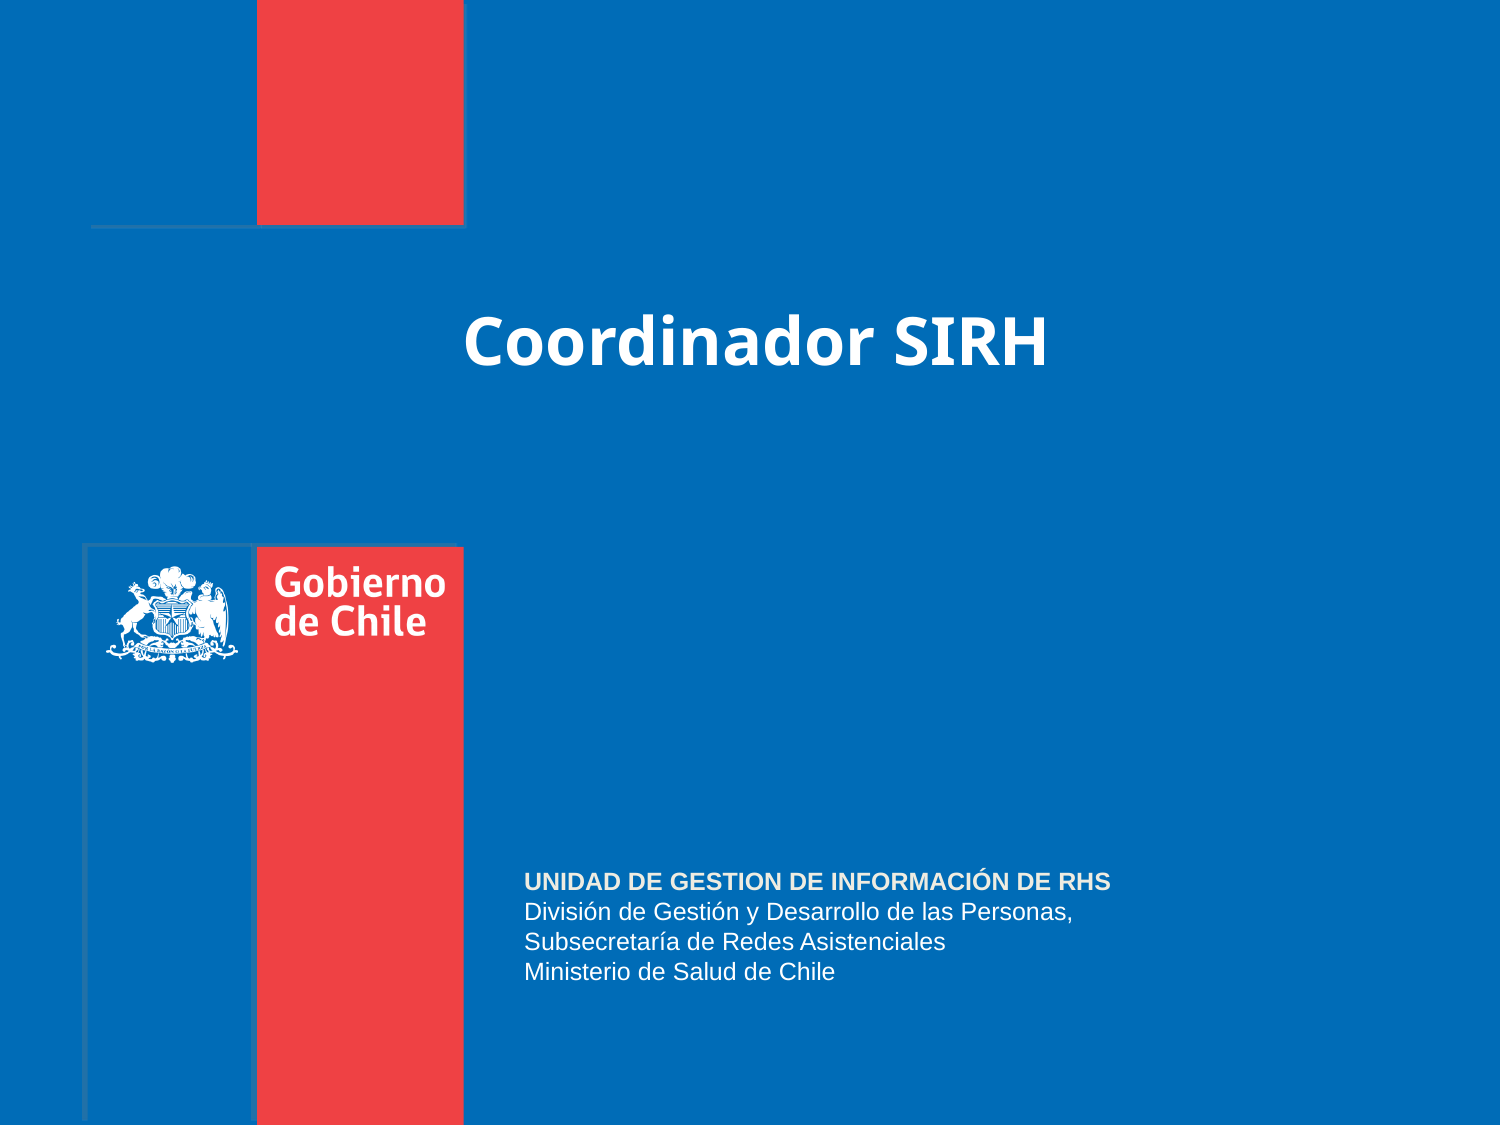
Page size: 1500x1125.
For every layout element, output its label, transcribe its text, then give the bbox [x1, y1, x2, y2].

picture [275, 566, 445, 636]
title Coordinador SIRH [76, 290, 1437, 445]
text_box UNIDAD DE GESTION DE INFORMACIÓN DE RHS División de Gestión y Desarrollo de las Personas, Subsecretaría de Redes Asistenciales Ministerio de Salud de Chile [509, 857, 1471, 993]
picture [106, 566, 238, 663]
